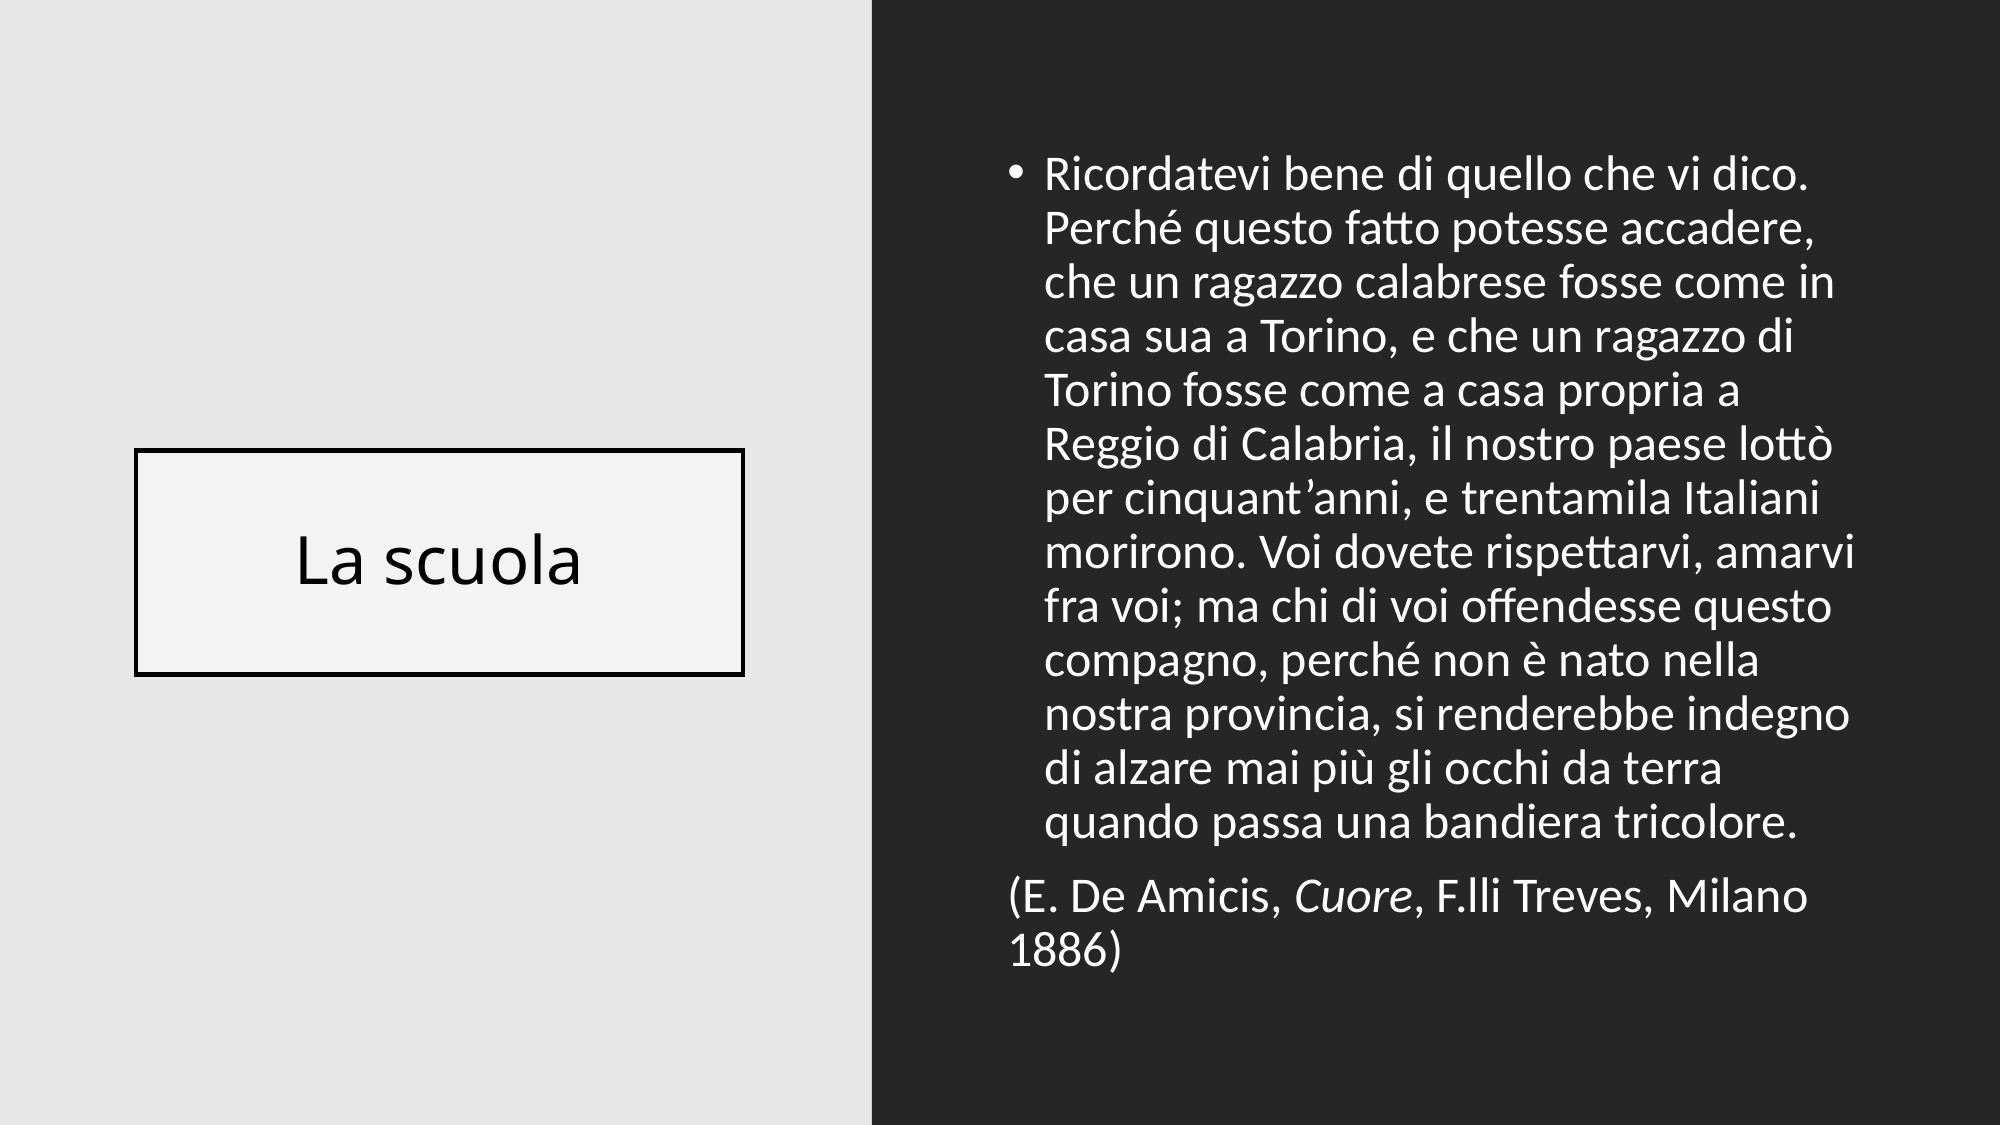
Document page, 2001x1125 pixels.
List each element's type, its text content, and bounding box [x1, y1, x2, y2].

text_box [871, 0, 2000, 1125]
title La scuola [136, 450, 743, 675]
list Ricordatevi bene di quello che vi dico. Perché questo fatto potesse accadere, che un ragazzo calabrese fosse come in casa sua a Torino, e che un ragazzo di Torino fosse come a casa propria a Reggio di Calabria, il nostro paese lottò per cinquant’anni, e trentamila Italiani morirono. Voi dovete rispettarvi, amarvi fra voi; ma chi di voi offendesse questo compagno, perché non è nato nella nostra provincia, si renderebbe indegno di alzare mai più gli occhi da terra quando passa una bandiera tricolore. (E. De Amicis, Cuore, F.lli Treves, Milano 1886) [992, 131, 1880, 994]
